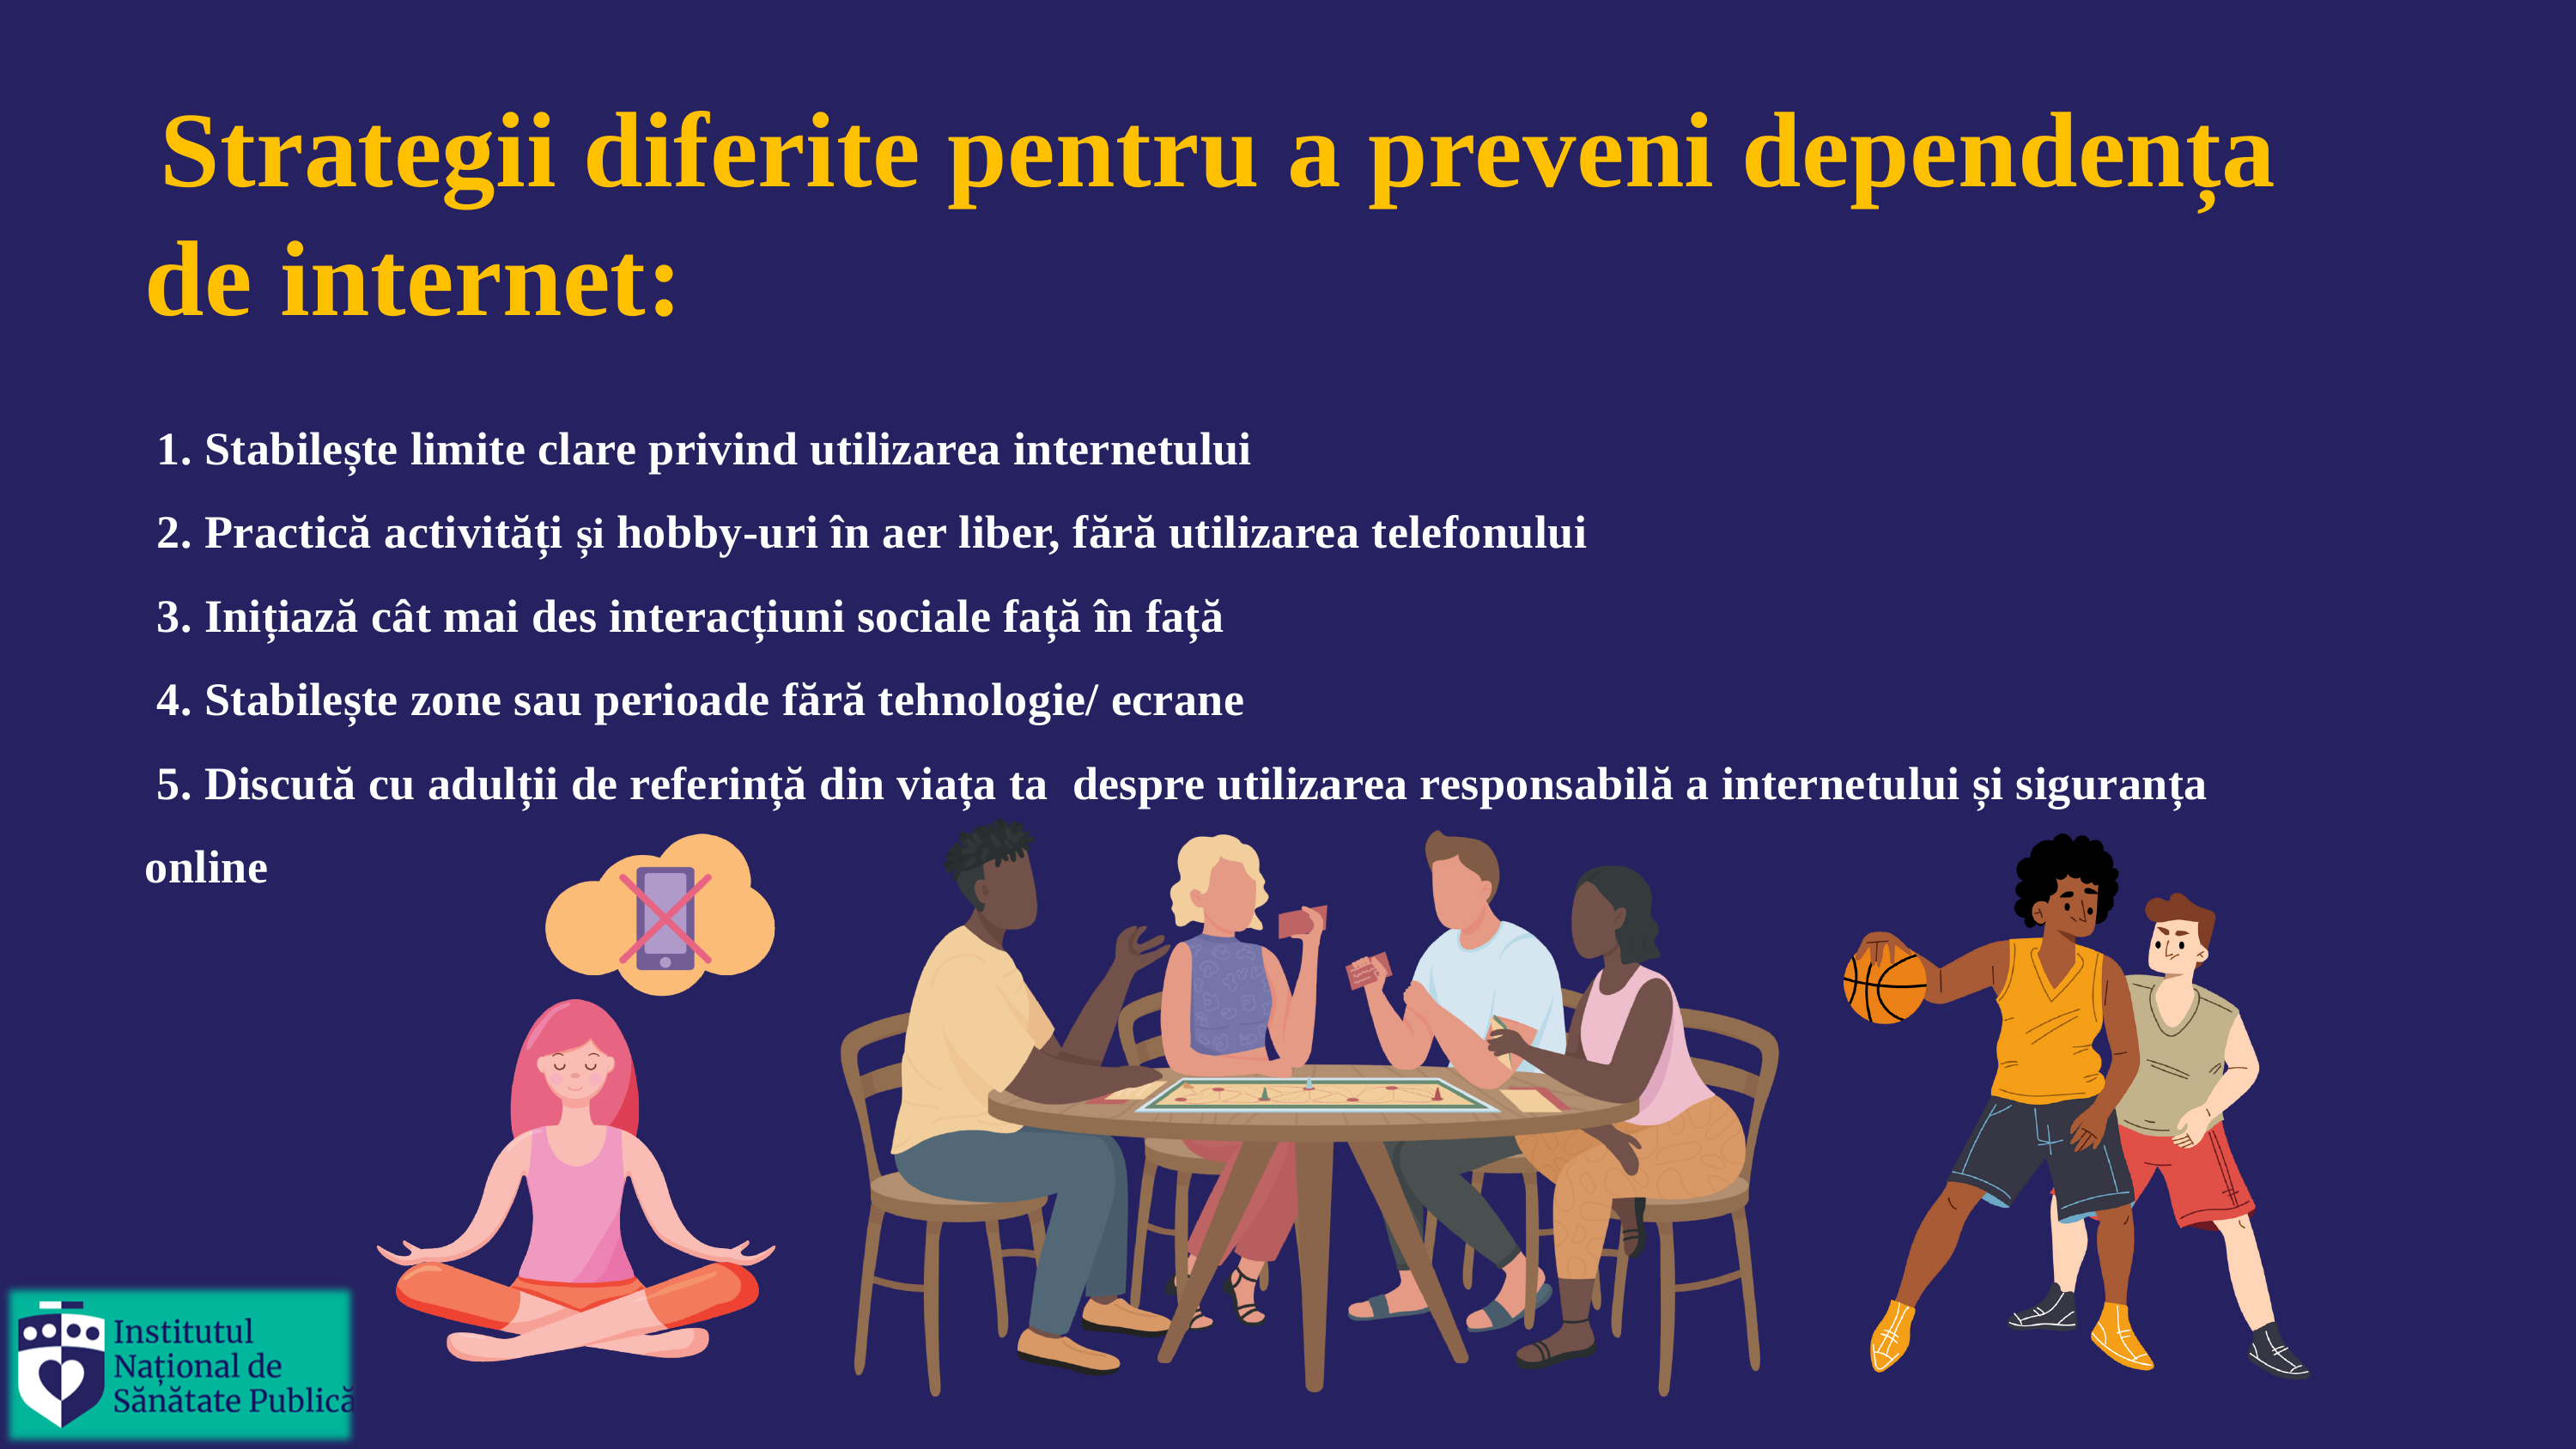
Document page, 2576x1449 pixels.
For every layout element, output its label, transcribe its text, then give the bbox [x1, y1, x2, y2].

text_box [826, 893, 1793, 1397]
picture [0, 1281, 361, 1449]
text_box [1843, 834, 2311, 1379]
text_box Strategii diferite pentru a preveni dependența de internet: 1. Stabilește limite clare privind utilizarea internetului 2. Practică activități și hobby-uri în aer liber, fără utilizarea telefonului 3. Inițiază cât mai des interacțiuni sociale față în față 4. Stabilește zone sau perioade fără tehnologie/ ecrane 5. Discută cu adulții de referință din viața ta despre utilizarea responsabilă a internetului și siguranța online [144, 79, 2308, 893]
text_box [375, 893, 775, 1369]
